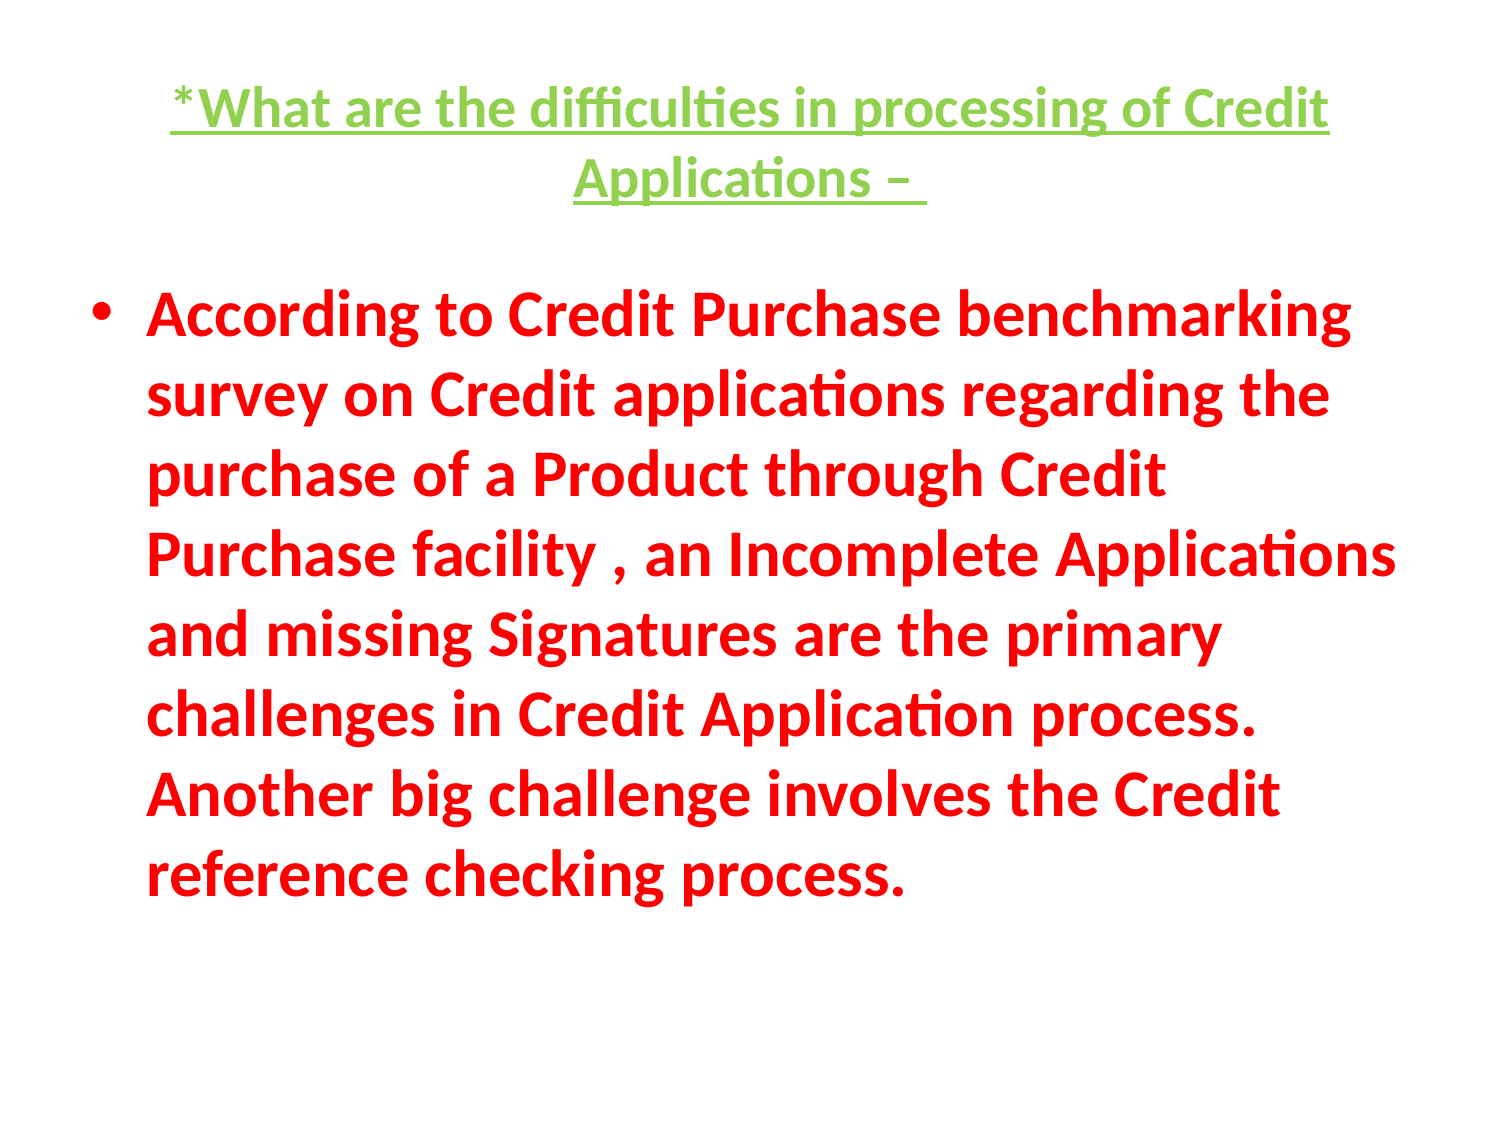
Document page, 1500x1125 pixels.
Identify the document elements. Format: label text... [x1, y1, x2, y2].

title *What are the difficulties in processing of Credit Applications – [75, 45, 1425, 233]
list According to Credit Purchase benchmarking survey on Credit applications regarding the purchase of a Product through Credit Purchase facility , an Incomplete Applications and missing Signatures are the primary challenges in Credit Application process. Another big challenge involves the Credit reference checking process. [75, 262, 1425, 1005]
